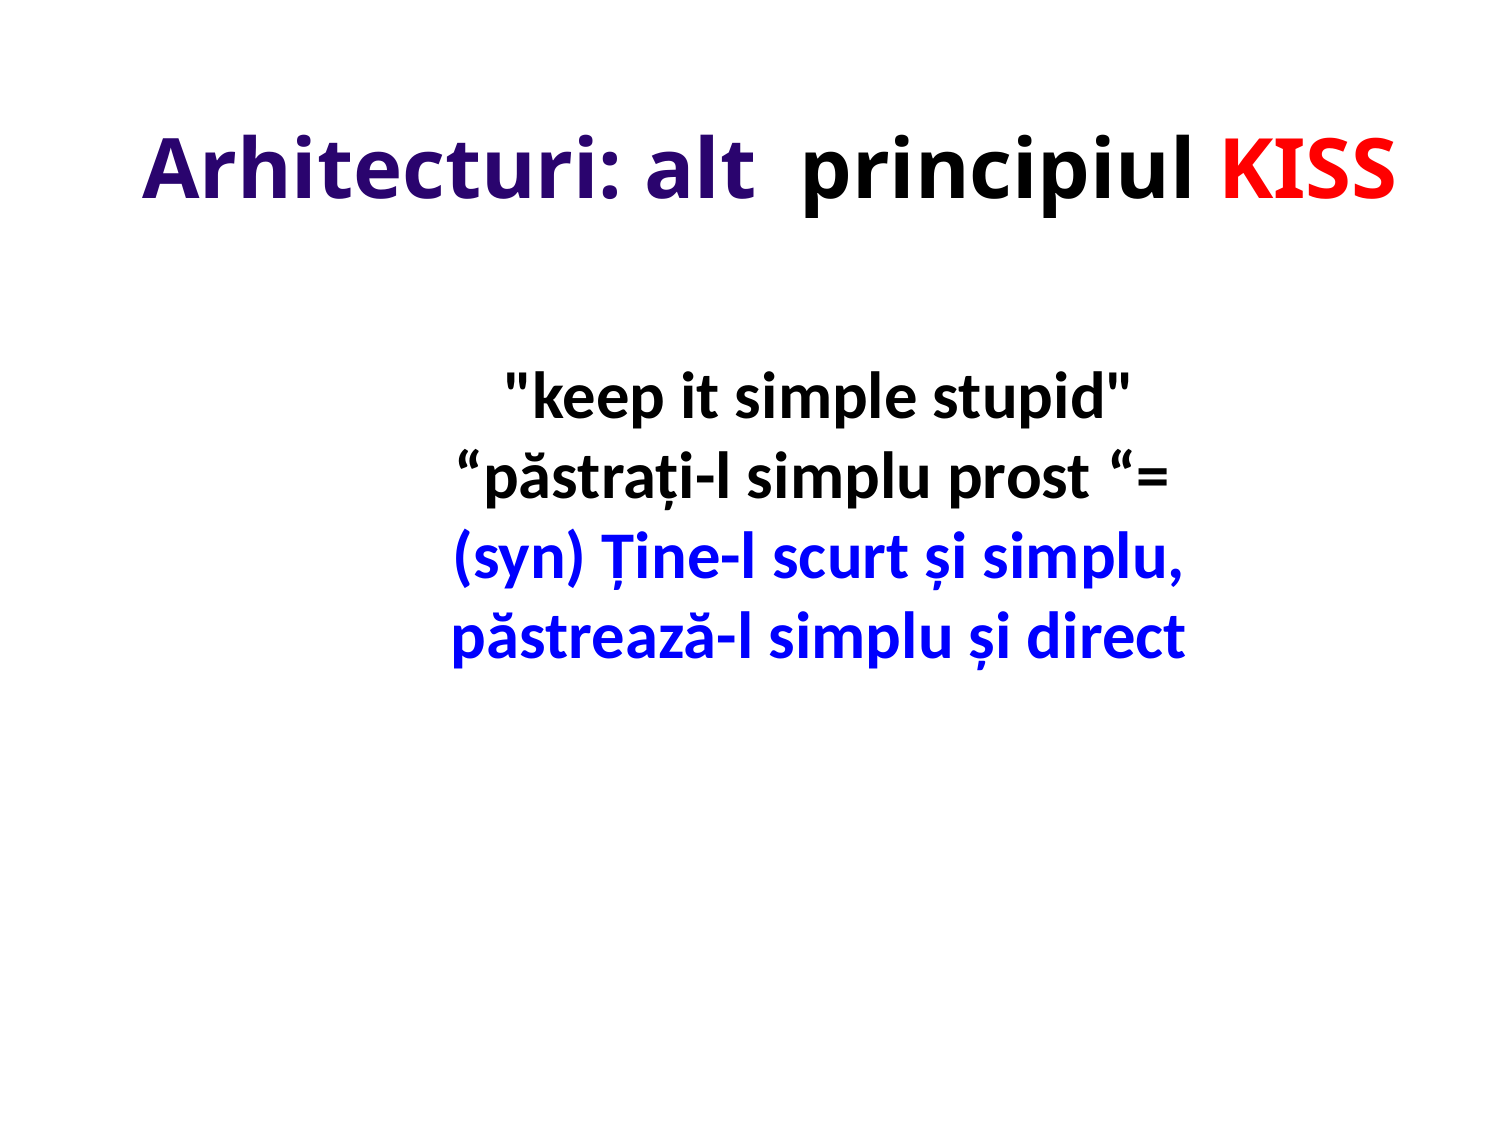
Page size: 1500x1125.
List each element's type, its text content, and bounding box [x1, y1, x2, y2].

text_box "keep it simple stupid" “păstrați-l simplu prost “= (syn) Ține-l scurt și simplu, păstrează-l simplu și direct [0, 349, 1500, 732]
title Arhitecturi: alt principiul KISS [37, 69, 1500, 259]
